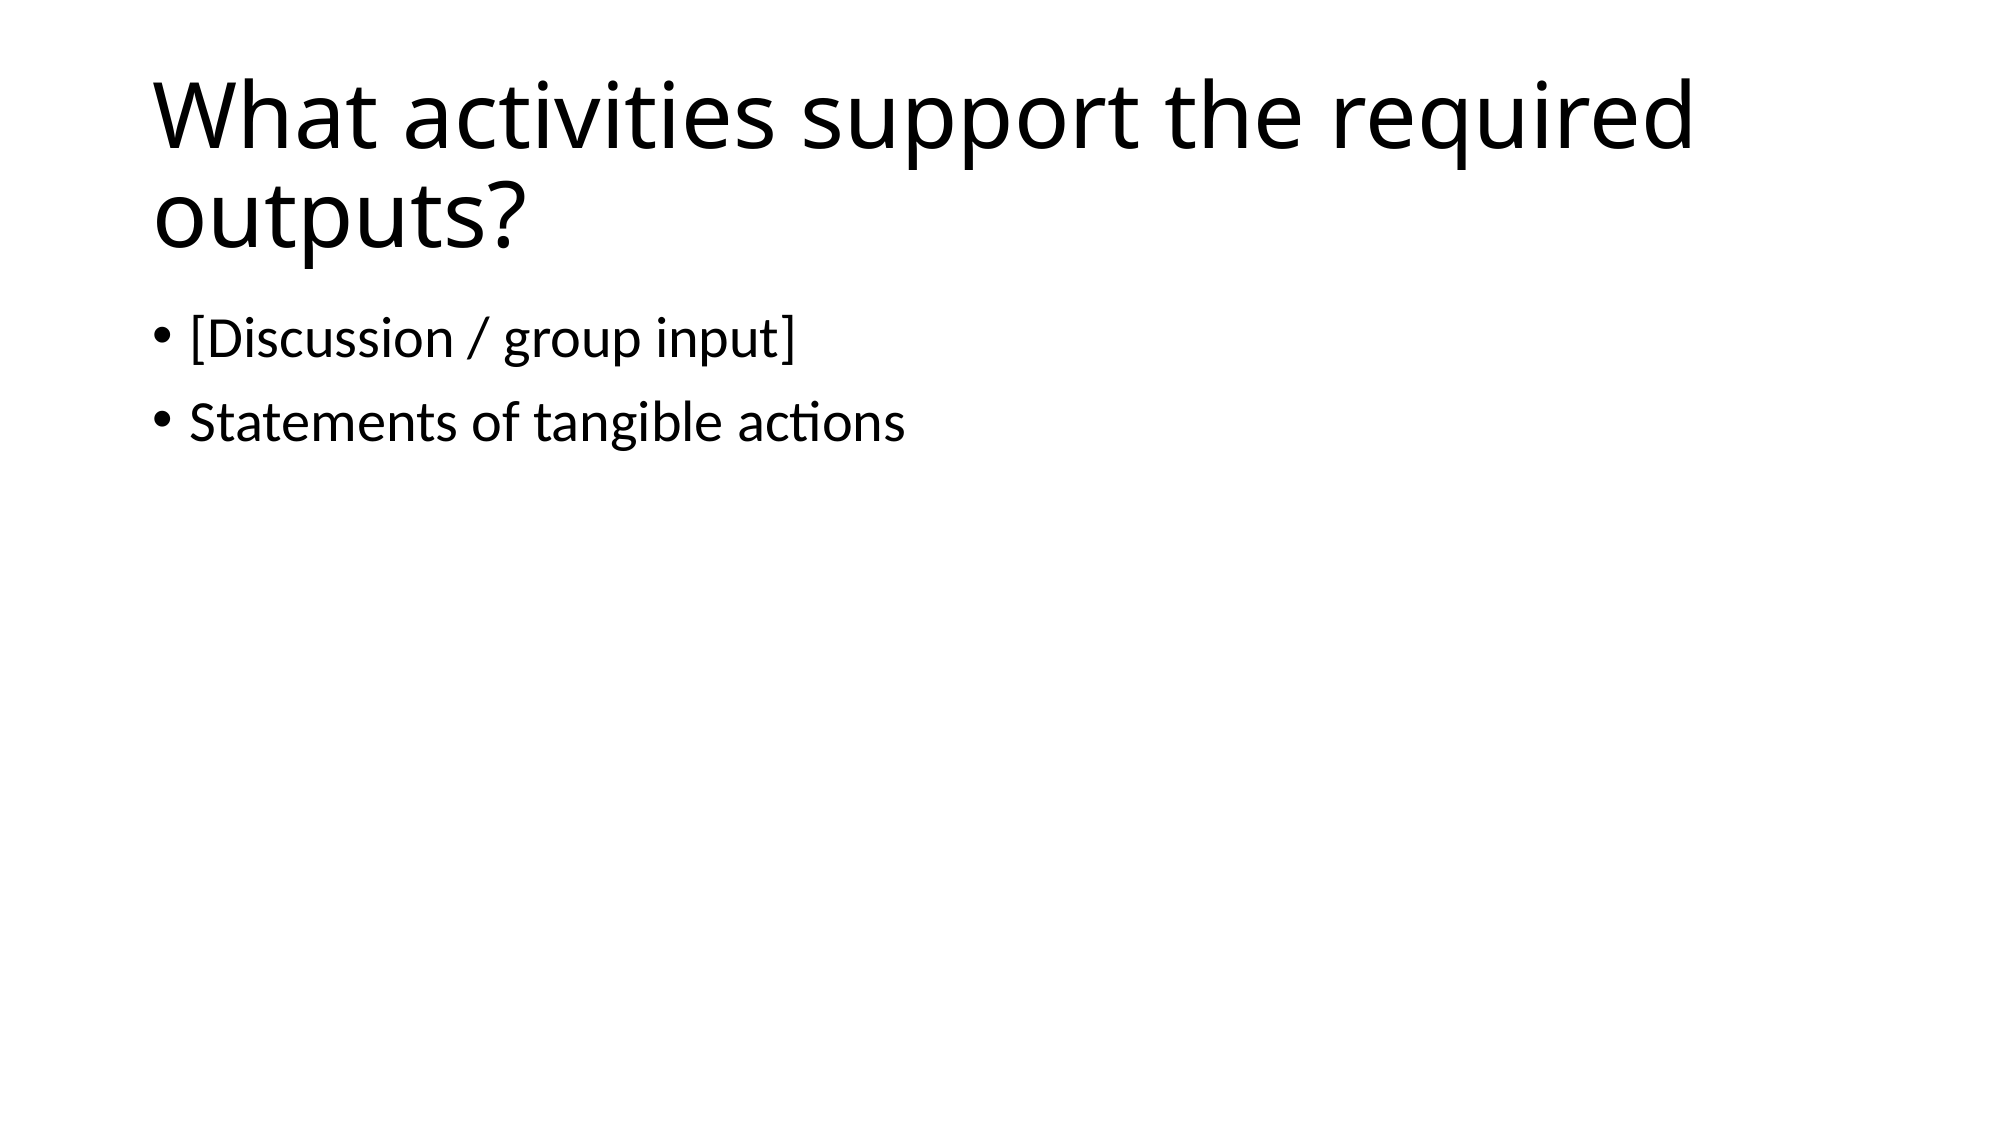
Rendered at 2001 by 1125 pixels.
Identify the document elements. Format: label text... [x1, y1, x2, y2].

title What activities support the required outputs? [137, 59, 1863, 278]
list [Discussion / group input] Statements of tangible actions [137, 299, 1863, 1014]
